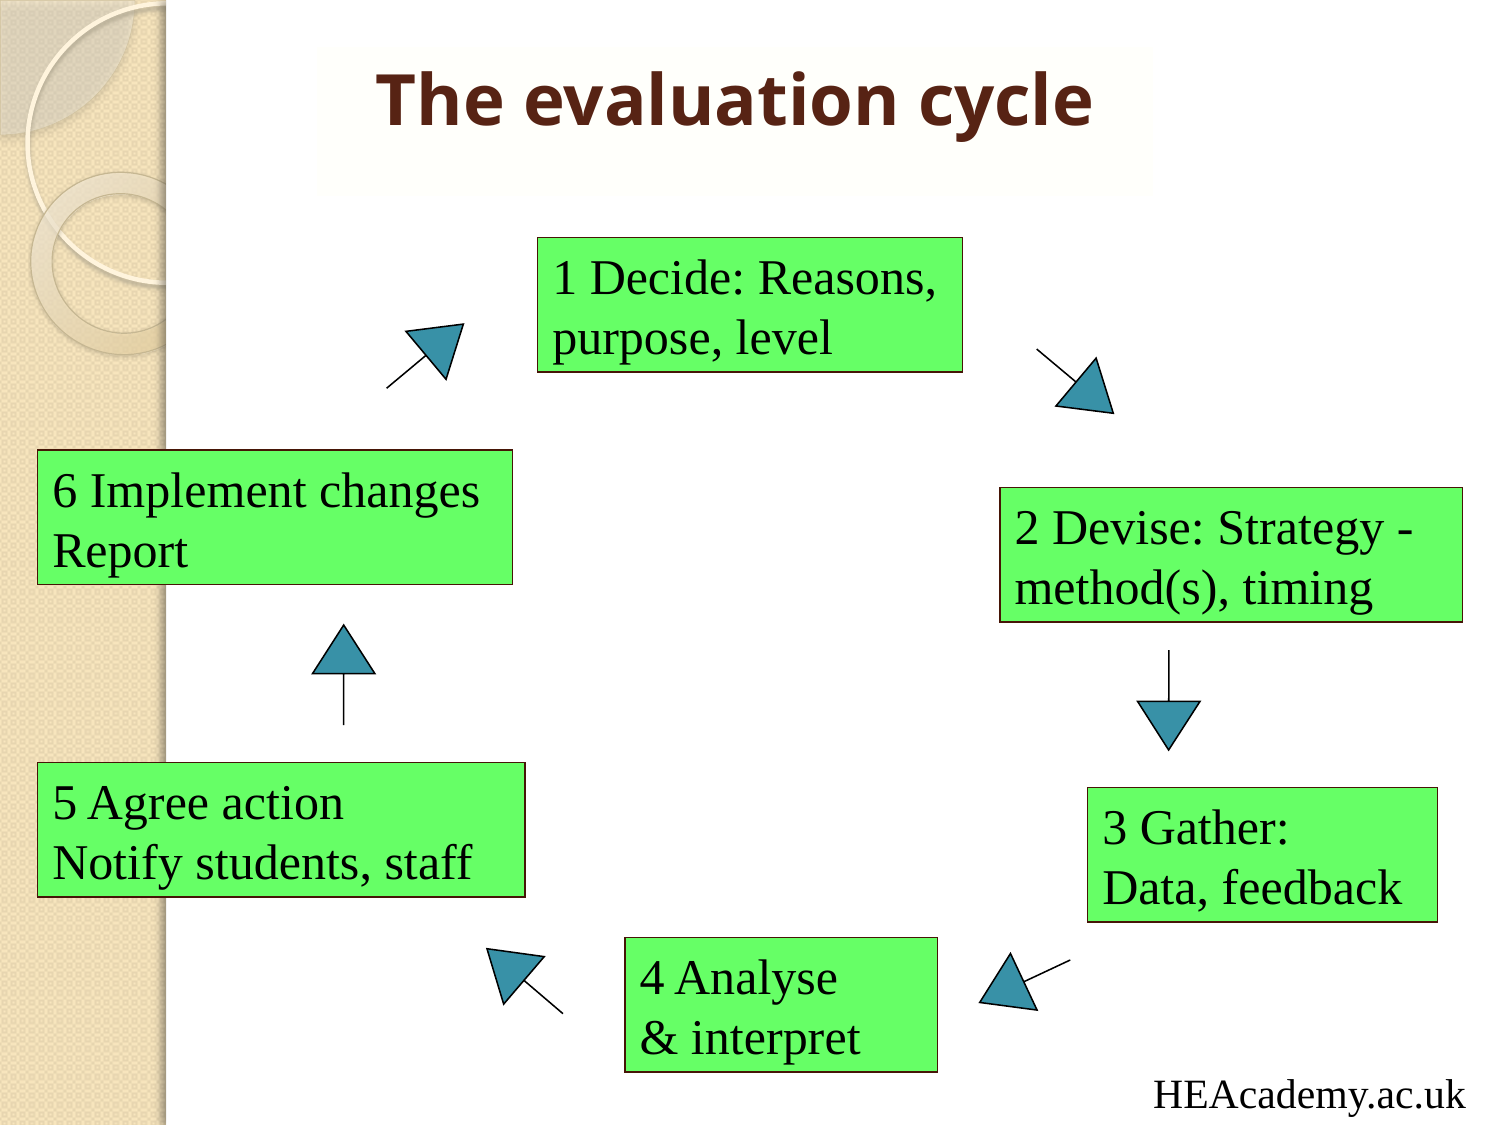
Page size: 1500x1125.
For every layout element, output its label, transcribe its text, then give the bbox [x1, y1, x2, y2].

text_box [386, 324, 464, 389]
text_box 4 Analyse & interpret [624, 937, 938, 1073]
text_box HEAcademy.ac.uk [1138, 1059, 1482, 1125]
text_box [1036, 349, 1114, 414]
text_box [1137, 650, 1201, 751]
title The evaluation cycle [316, 46, 1154, 197]
text_box 2 Devise: Strategy - method(s), timing [999, 487, 1463, 623]
text_box 5 Agree action Notify students, staff [37, 762, 525, 898]
text_box [486, 948, 563, 1014]
text_box 6 Implement changes Report [37, 449, 513, 585]
text_box [979, 953, 1071, 1011]
text_box 1 Decide: Reasons, purpose, level [537, 237, 963, 373]
text_box [312, 625, 375, 726]
text_box 3 Gather: Data, feedback [1087, 787, 1438, 923]
